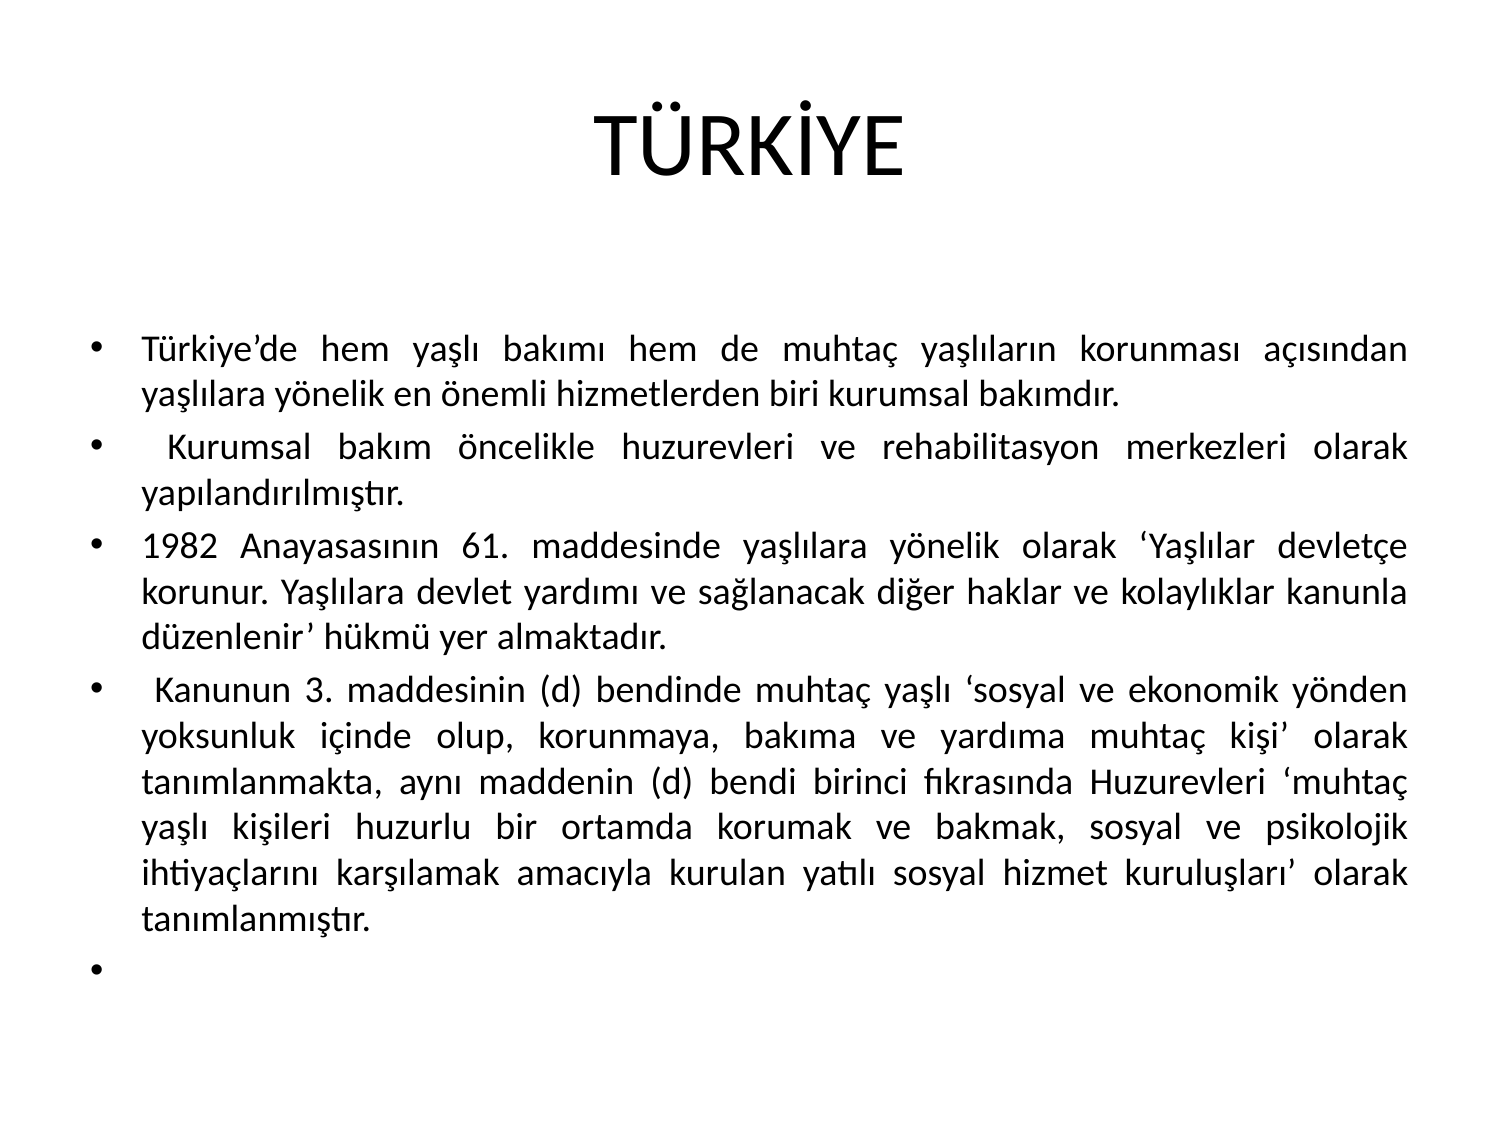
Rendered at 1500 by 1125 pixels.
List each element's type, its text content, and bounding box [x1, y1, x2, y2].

title TÜRKİYE [75, 45, 1425, 233]
list Türkiye’de hem yaşlı bakımı hem de muhtaç yaşlıların korunması açısından yaşlılara yönelik en önemli hizmetlerden biri kurumsal bakımdır. Kurumsal bakım öncelikle huzurevleri ve rehabilitasyon merkezleri olarak yapılandırılmıştır. 1982 Anayasasının 61. maddesinde yaşlılara yönelik olarak ‘Yaşlılar devletçe korunur. Yaşlılara devlet yardımı ve sağlanacak diğer haklar ve kolaylıklar kanunla düzenlenir’ hükmü yer almaktadır. Kanunun 3. maddesinin (d) bendinde muhtaç yaşlı ‘sosyal ve ekonomik yönden yoksunluk içinde olup, korunmaya, bakıma ve yardıma muhtaç kişi’ olarak tanımlanmakta, aynı maddenin (d) bendi birinci fıkrasında Huzurevleri ‘muhtaç yaşlı kişileri huzurlu bir ortamda korumak ve bakmak, sosyal ve psikolojik ihtiyaçlarını karşılamak amacıyla kurulan yatılı sosyal hizmet kuruluşları’ olarak tanımlanmıştır. [75, 262, 1425, 1005]
